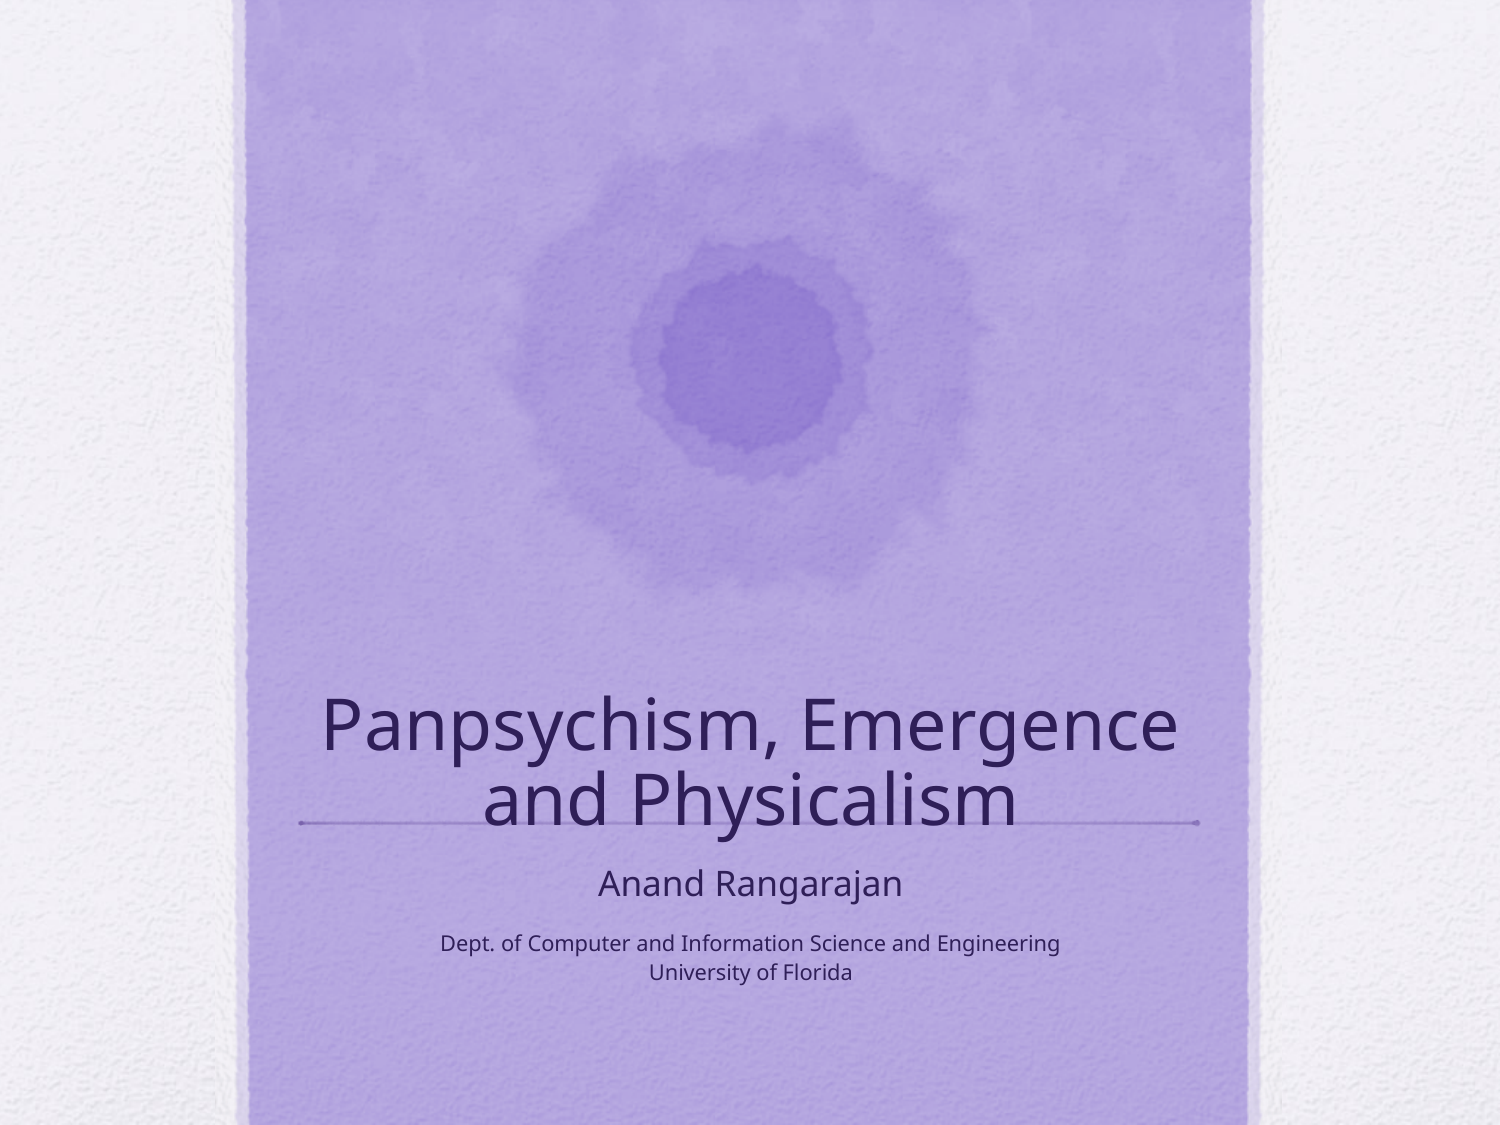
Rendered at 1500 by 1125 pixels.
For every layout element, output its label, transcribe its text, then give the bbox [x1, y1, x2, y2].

title Panpsychism, Emergence and Physicalism [304, 605, 1198, 847]
picture [0, 0, 1500, 1125]
subtitle Anand Rangarajan Dept. of Computer and Information Science and Engineering University of Florida [304, 853, 1198, 994]
